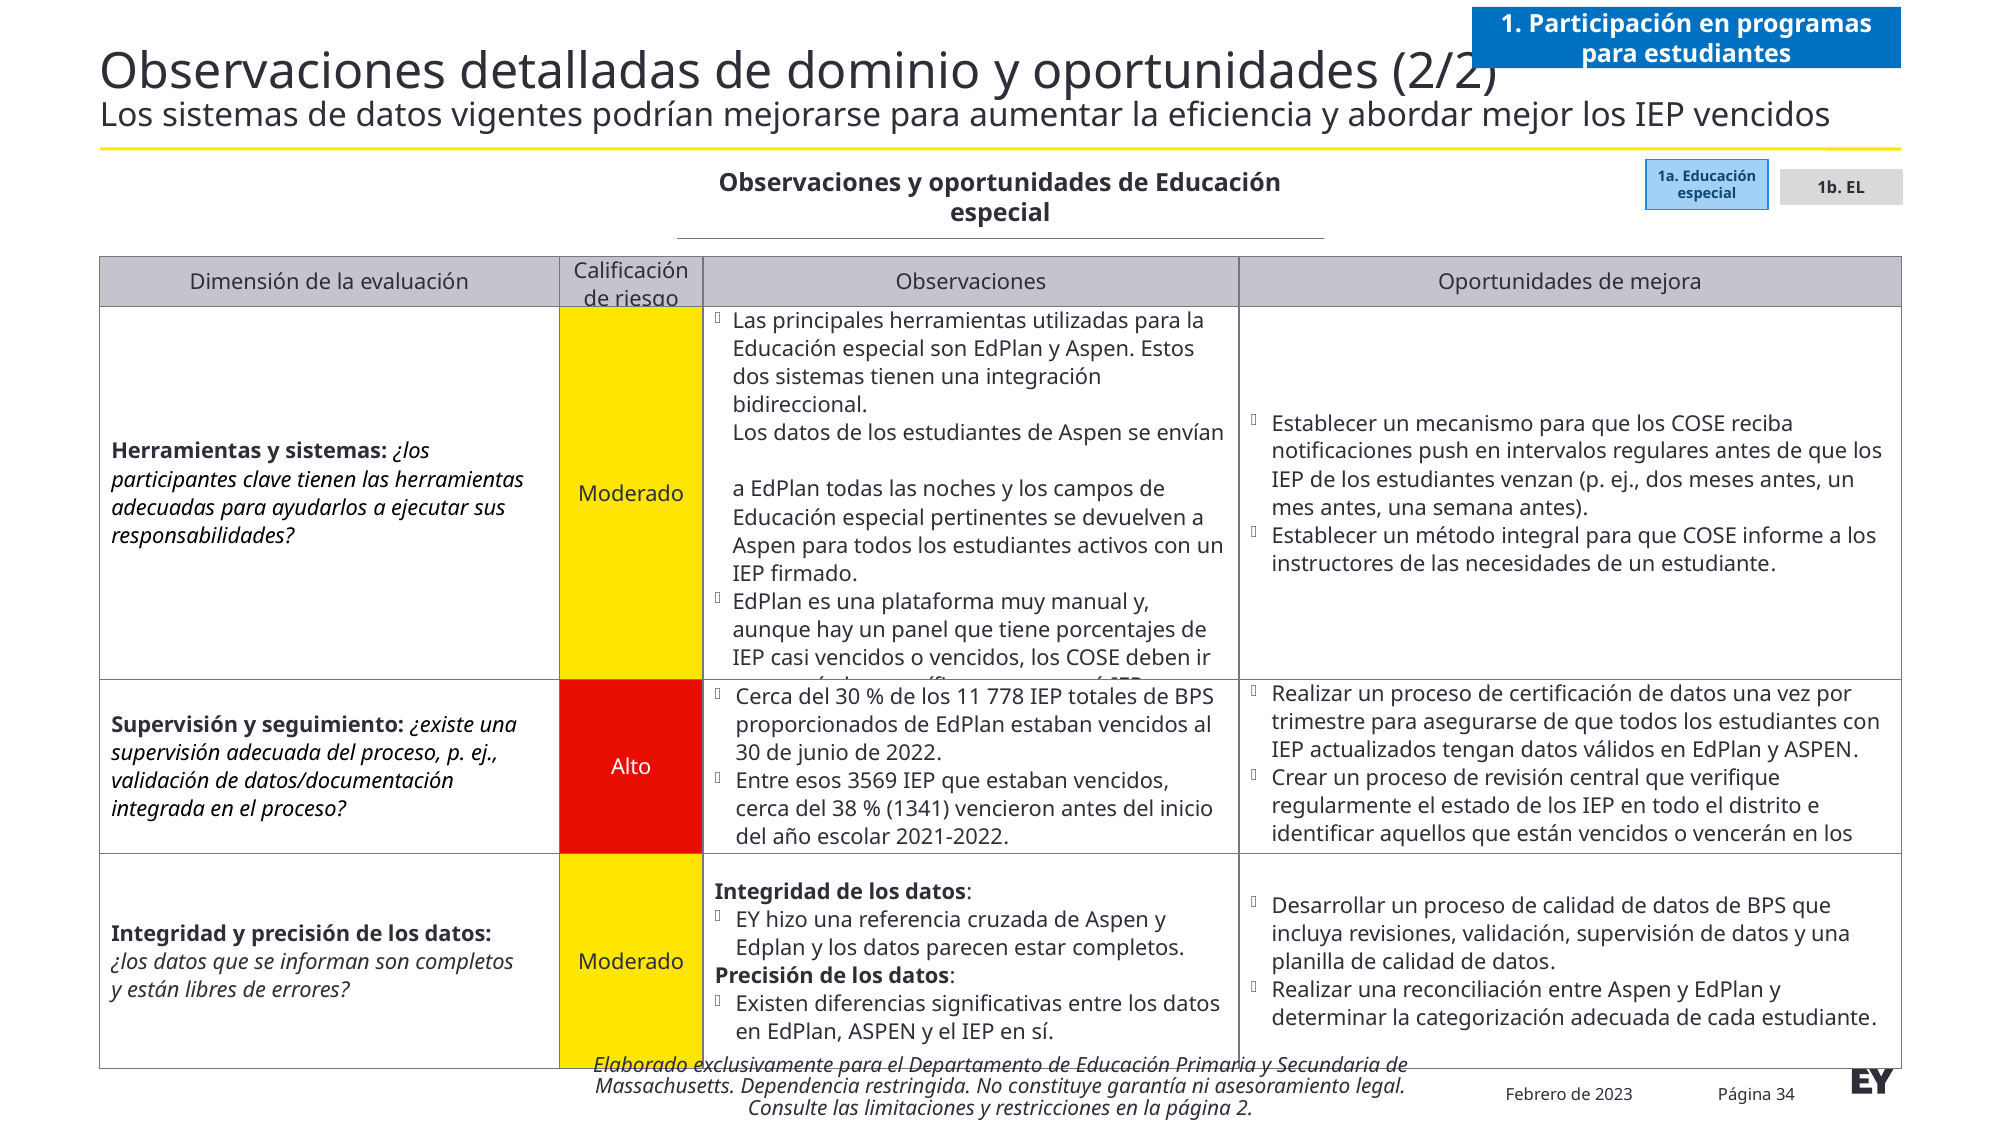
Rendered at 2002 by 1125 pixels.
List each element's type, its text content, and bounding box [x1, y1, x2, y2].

slide_number Febrero de 2023 [1490, 1076, 1687, 1106]
text_box 1b. EL [1778, 168, 1904, 207]
table_cell Las principales herramientas utilizadas para la Educación especial son EdPlan y Aspen. Estos dos sistemas tienen una integración bidireccional. Los datos de los estudiantes de Aspen se envían a EdPlan todas las noches y los campos de Educación especial pertinentes se devuelven a Aspen para todos los estudiantes activos con un IEP firmado. EdPlan es una plataforma muy manual y, aunque hay un panel que tiene porcentajes de IEP casi vencidos o vencidos, los COSE deben ir a un período específico para ver qué IEP individuales están vencidos. [704, 307, 1238, 679]
text_box Elaborado exclusivamente para el Departamento de Educación Primaria y Secundaria de Massachusetts. Dependencia restringida. No constituye garantía ni asesoramiento legal. Consulte las limitaciones y restricciones en la página 2. [586, 1049, 1415, 1120]
text_box 1a. Educación especial [1644, 157, 1770, 211]
table_cell Cerca del 30 % de los 11 778 IEP totales de BPS proporcionados de EdPlan estaban vencidos al 30 de junio de 2022. Entre esos 3569 IEP que estaban vencidos, cerca del 38 % (1341) vencieron antes del inicio del año escolar 2021-2022. [704, 680, 1238, 853]
table_cell Herramientas y sistemas: ¿los participantes clave tienen las herramientas adecuadas para ayudarlos a ejecutar sus responsabilidades? [100, 307, 559, 679]
table_header Calificación de riesgo [560, 257, 702, 306]
table_cell Establecer un mecanismo para que los COSE reciba notificaciones push en intervalos regulares antes de que los IEP de los estudiantes venzan (p. ej., dos meses antes, un mes antes, una semana antes). Establecer un método integral para que COSE informe a los instructores de las necesidades de un estudiante. [1240, 307, 1901, 679]
table_header Observaciones [704, 257, 1238, 306]
table_cell Supervisión y seguimiento: ¿existe una supervisión adecuada del proceso, p. ej., validación de datos/documentación integrada en el proceso? [100, 680, 559, 853]
table_cell Realizar un proceso de certificación de datos una vez por trimestre para asegurarse de que todos los estudiantes con IEP actualizados tengan datos válidos en EdPlan y ASPEN. Crear un proceso de revisión central que verifique regularmente el estado de los IEP en todo el distrito e identificar aquellos que están vencidos o vencerán en los próximos 3 o 4 meses. [1240, 680, 1901, 853]
table_cell Integridad y precisión de los datos: ¿los datos que se informan son completos y están libres de errores? [100, 854, 559, 1068]
table_cell Desarrollar un proceso de calidad de datos de BPS que incluya revisiones, validación, supervisión de datos y una planilla de calidad de datos. Realizar una reconciliación entre Aspen y EdPlan y determinar la categorización adecuada de cada estudiante. [1240, 854, 1901, 1068]
title Observaciones detalladas de dominio y oportunidades (2/2) Los sistemas de datos vigentes podrían mejorarse para aumentar la eficiencia y abordar mejor los IEP vencidos [100, 48, 1901, 146]
table_cell Alto [560, 680, 702, 853]
table_cell Integridad de los datos: EY hizo una referencia cruzada de Aspen y Edplan y los datos parecen estar completos. Precisión de los datos: Existen diferencias significativas entre los datos en EdPlan, ASPEN y el IEP en sí. [704, 854, 1238, 1049]
text_box Observaciones y oportunidades de Educación especial [675, 165, 1326, 241]
table_cell Moderado [560, 854, 702, 1068]
text_box 1. Participación en programas para estudiantes [1470, 5, 1903, 70]
table_header Dimensión de la evaluación [100, 257, 559, 306]
table_cell Moderado [560, 307, 702, 679]
table_header Oportunidades de mejora [1240, 257, 1901, 306]
slide_number Página 34 [1703, 1076, 1812, 1106]
